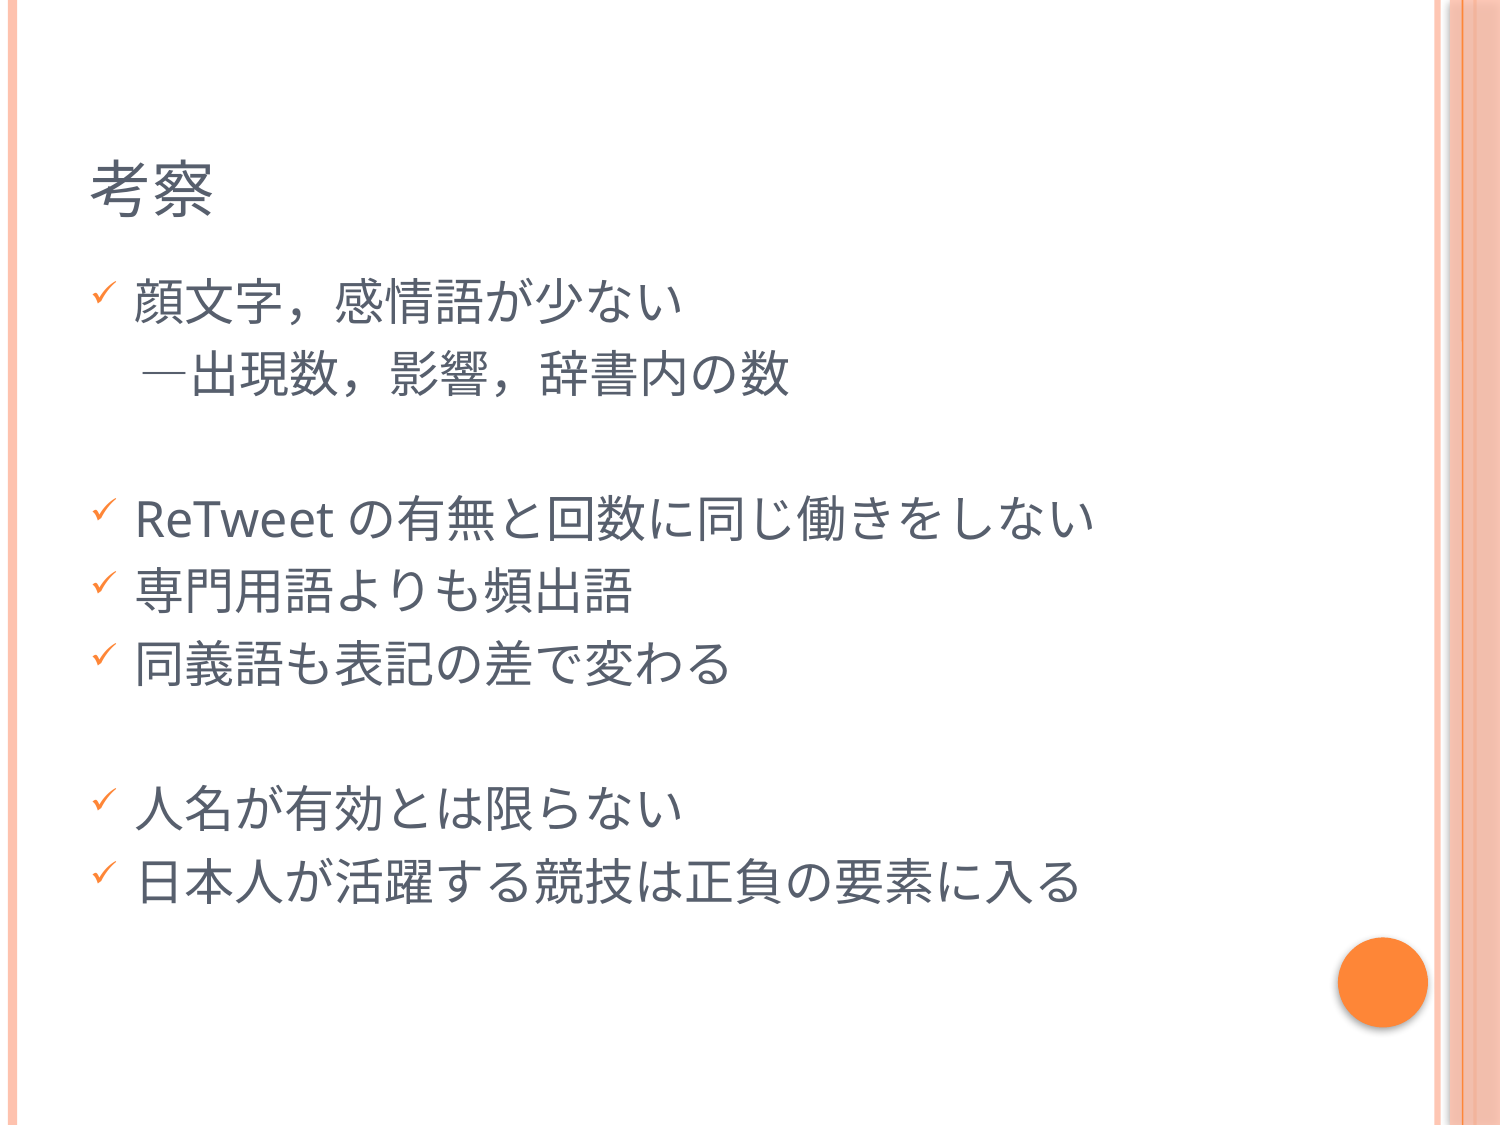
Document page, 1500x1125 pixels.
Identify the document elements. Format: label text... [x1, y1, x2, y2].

title 考察 [75, 45, 1300, 233]
list 顔文字，感情語が少ない ―出現数，影響，辞書内の数 ReTweetの有無と回数に同じ働きをしない 専門用語よりも頻出語 同義語も表記の差で変わる 人名が有効とは限らない 日本人が活躍する競技は正負の要素に入る [75, 262, 1300, 1062]
